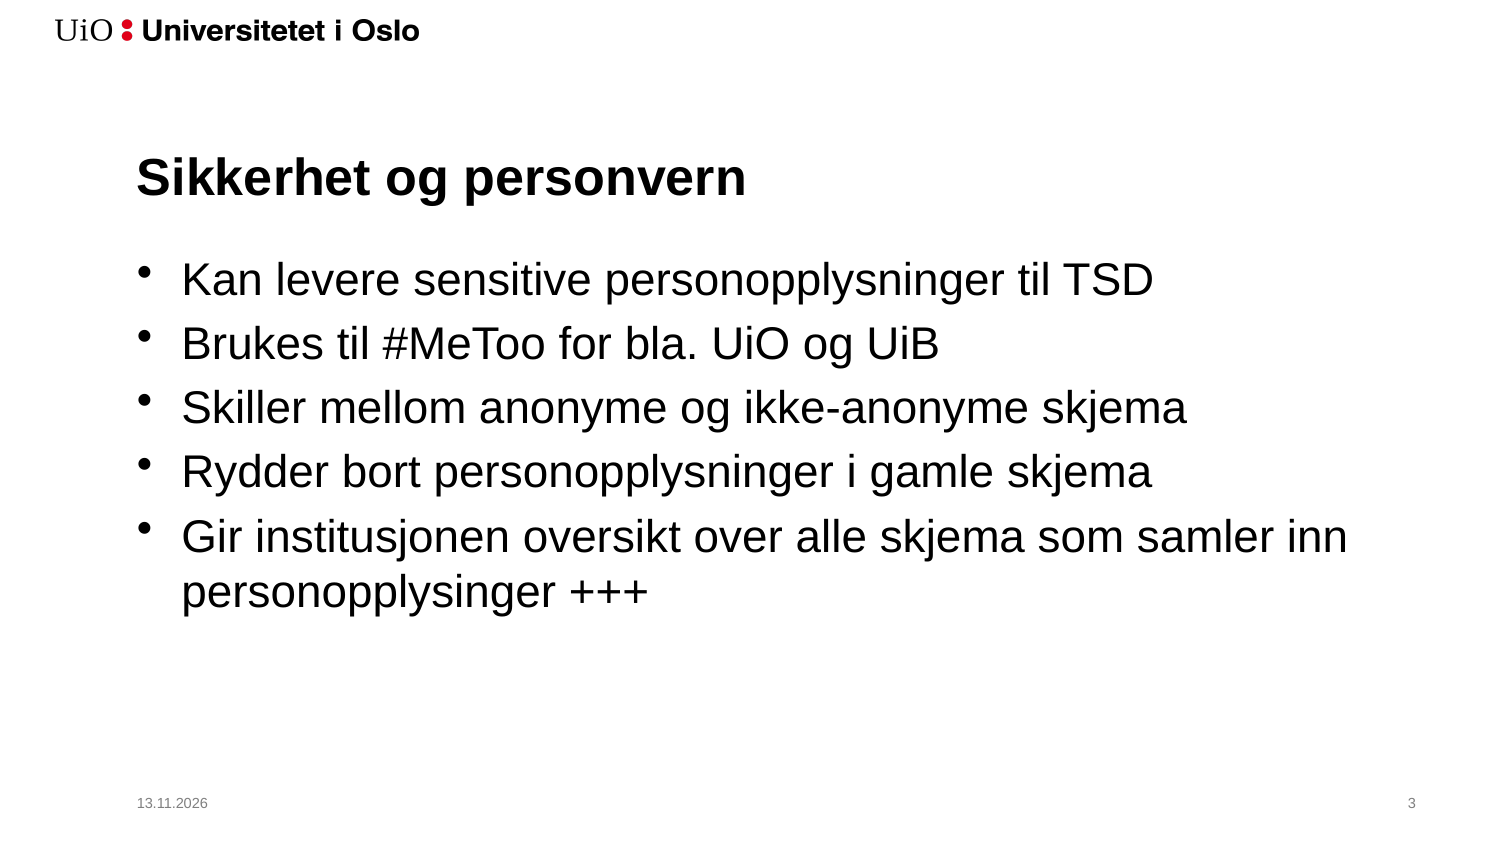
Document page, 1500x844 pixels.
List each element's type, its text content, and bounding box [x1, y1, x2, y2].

picture [55, 19, 419, 41]
slide_number 4 [1315, 787, 1429, 844]
list Kan levere sensitive personopplysninger til TSD Brukes til #MeToo for bla. UiO og UiB Skiller mellom anonyme og ikke-anonyme skjema Rydder bort personopplysninger i gamle skjema Gir institusjonen oversikt over alle skjema som samler inn personopplysinger +++ [125, 243, 1425, 751]
title Sikkerhet og personvern [125, 104, 1425, 243]
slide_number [124, 787, 438, 844]
